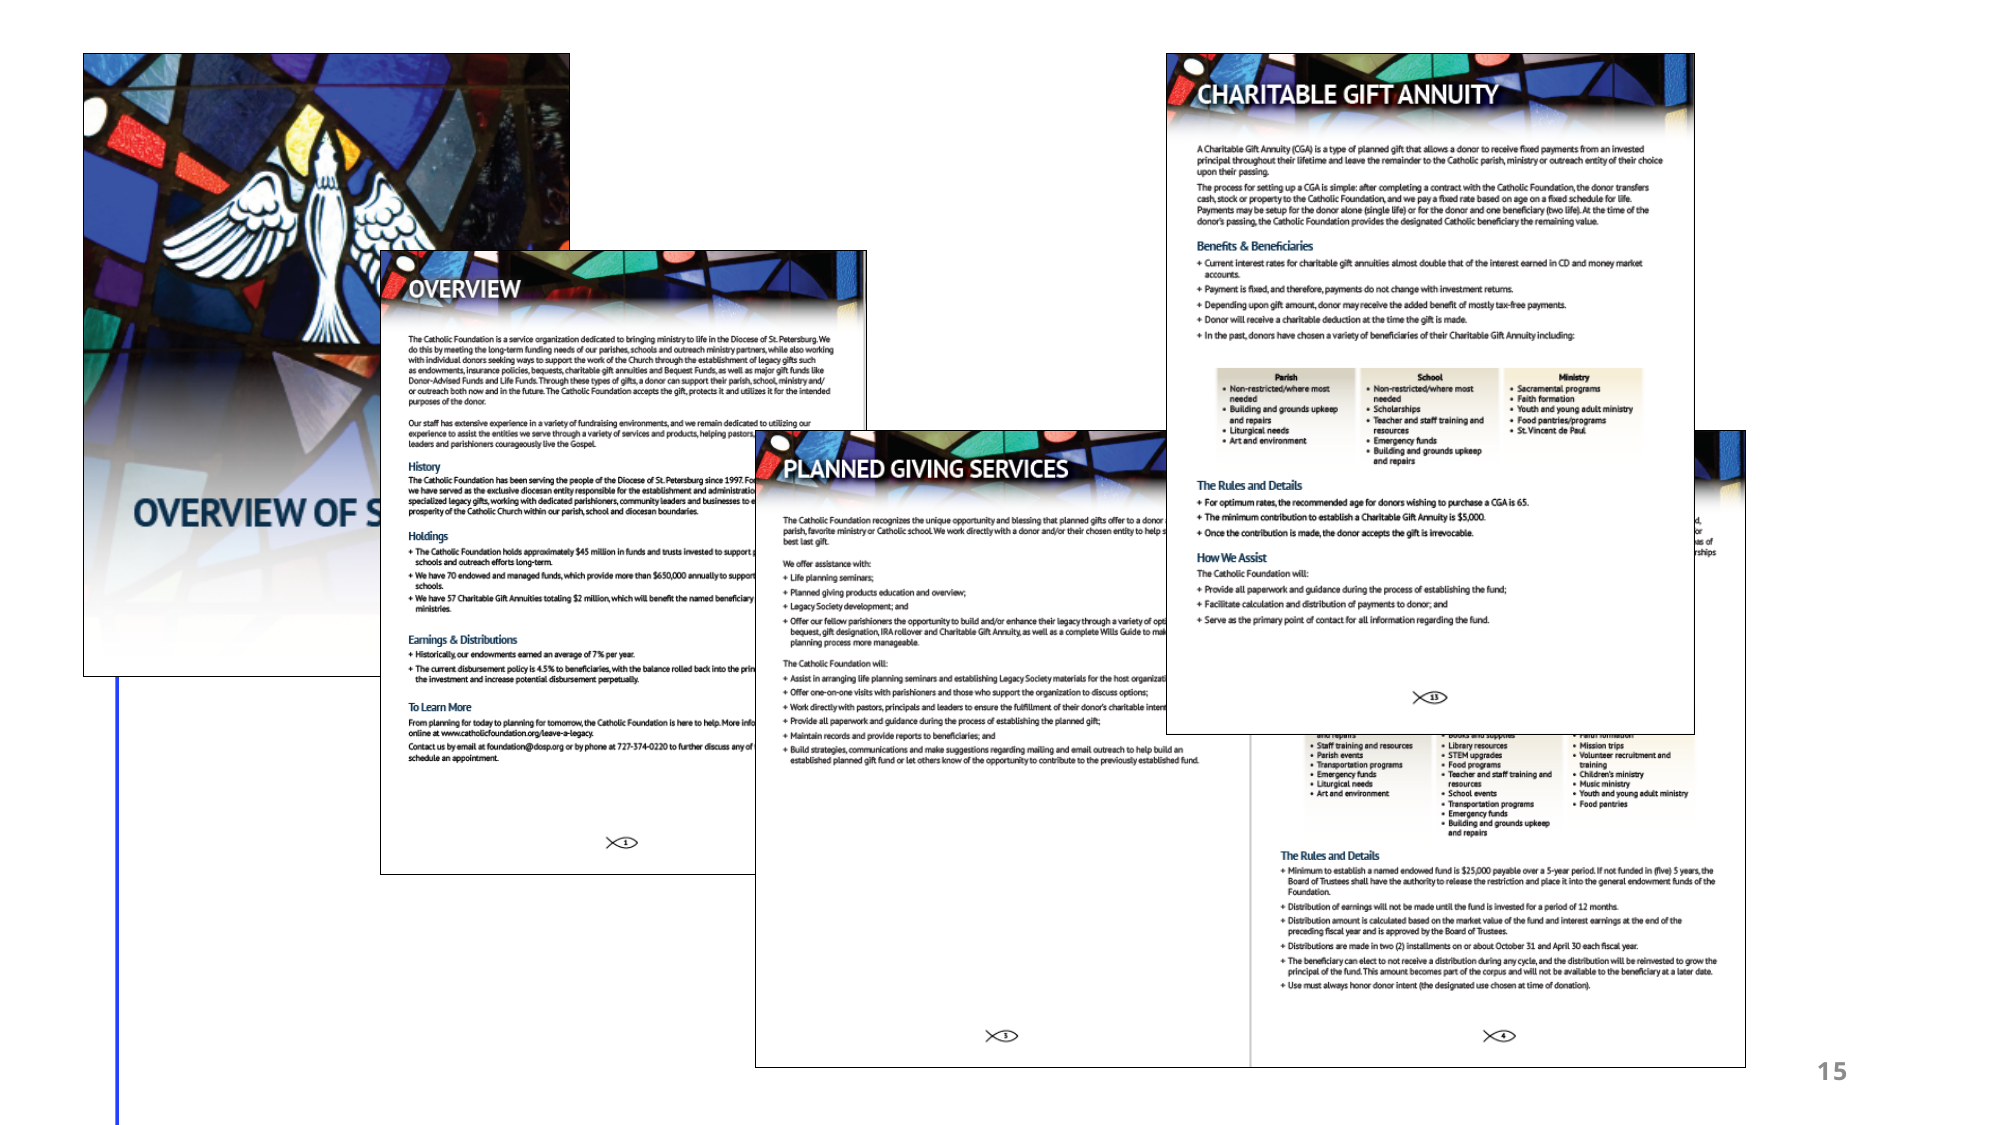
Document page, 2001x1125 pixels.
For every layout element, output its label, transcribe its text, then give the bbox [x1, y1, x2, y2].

picture [83, 52, 1746, 1068]
slide_number 15 [1412, 1042, 1863, 1103]
